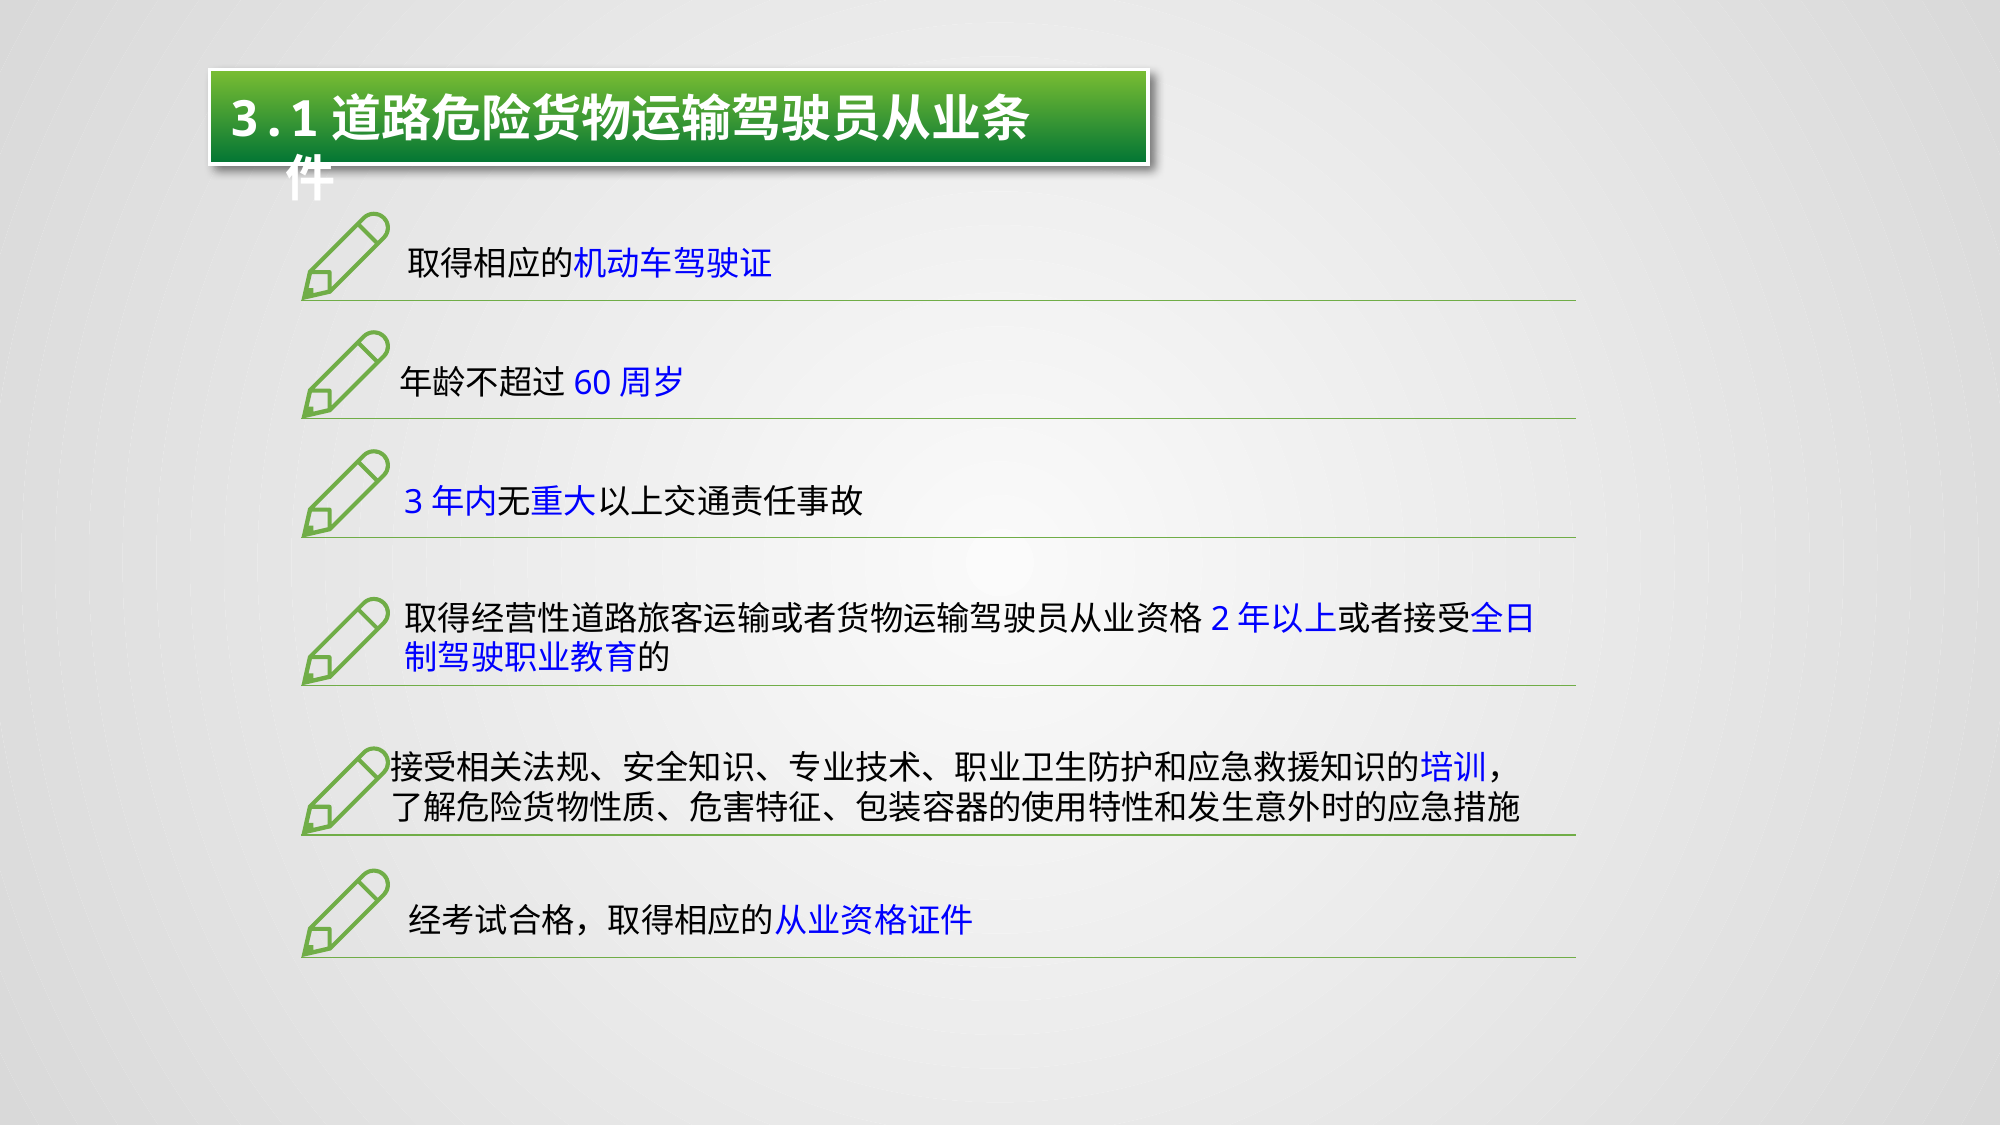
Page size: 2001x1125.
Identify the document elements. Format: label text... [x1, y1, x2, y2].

text_box [301, 746, 375, 834]
text_box 3年内无重大以上交通责任事故 [389, 472, 879, 528]
text_box 经考试合格，取得相应的从业资格证件 [393, 892, 989, 947]
text_box 取得经营性道路旅客运输或者货物运输驾驶员从业资格2年以上或者接受全日制驾驶职业教育的 [390, 589, 1562, 684]
text_box [301, 449, 391, 537]
text_box [301, 330, 391, 418]
text_box [301, 868, 391, 957]
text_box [209, 69, 1149, 165]
text_box 年龄不超过60周岁 [384, 353, 701, 409]
text_box [301, 596, 390, 685]
text_box 接受相关法规、安全知识、专业技术、职业卫生防护和应急救援知识的培训，了解危险货物性质、危害特征、包装容器的使用特性和发生意外时的应急措施 [375, 738, 1547, 834]
text_box [301, 211, 391, 300]
text_box 取得相应的机动车驾驶证 [392, 235, 788, 290]
